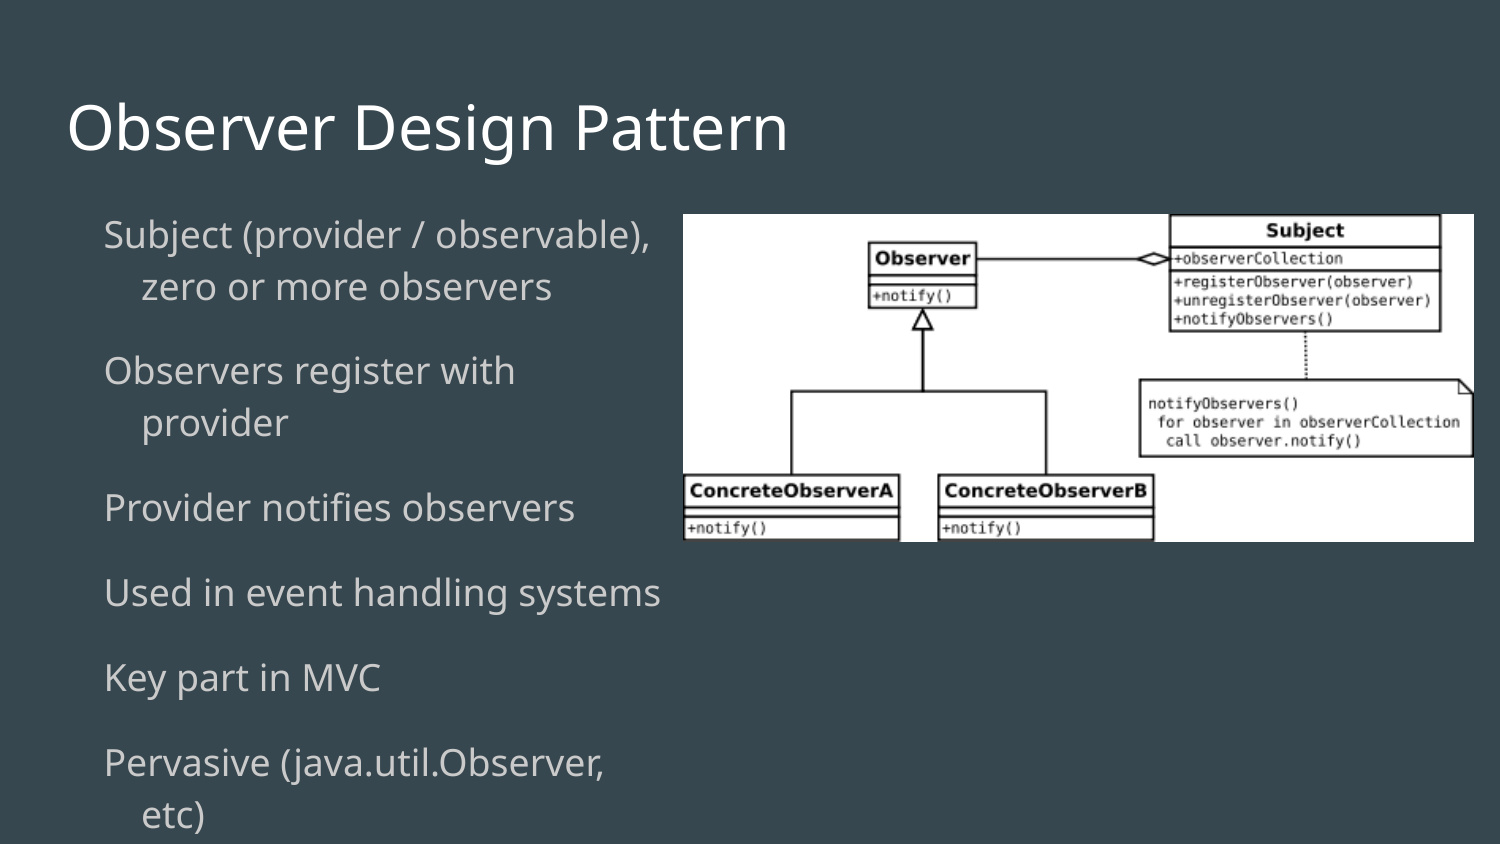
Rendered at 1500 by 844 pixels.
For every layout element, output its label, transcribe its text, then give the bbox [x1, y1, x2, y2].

list Subject (provider / observable), zero or more observers Observers register with provider Provider notifies observers Used in event handling systems Key part in MVC Pervasive (java.util.Observer, etc) [51, 189, 684, 750]
picture [682, 213, 1474, 542]
title Observer Design Pattern [51, 72, 1449, 167]
